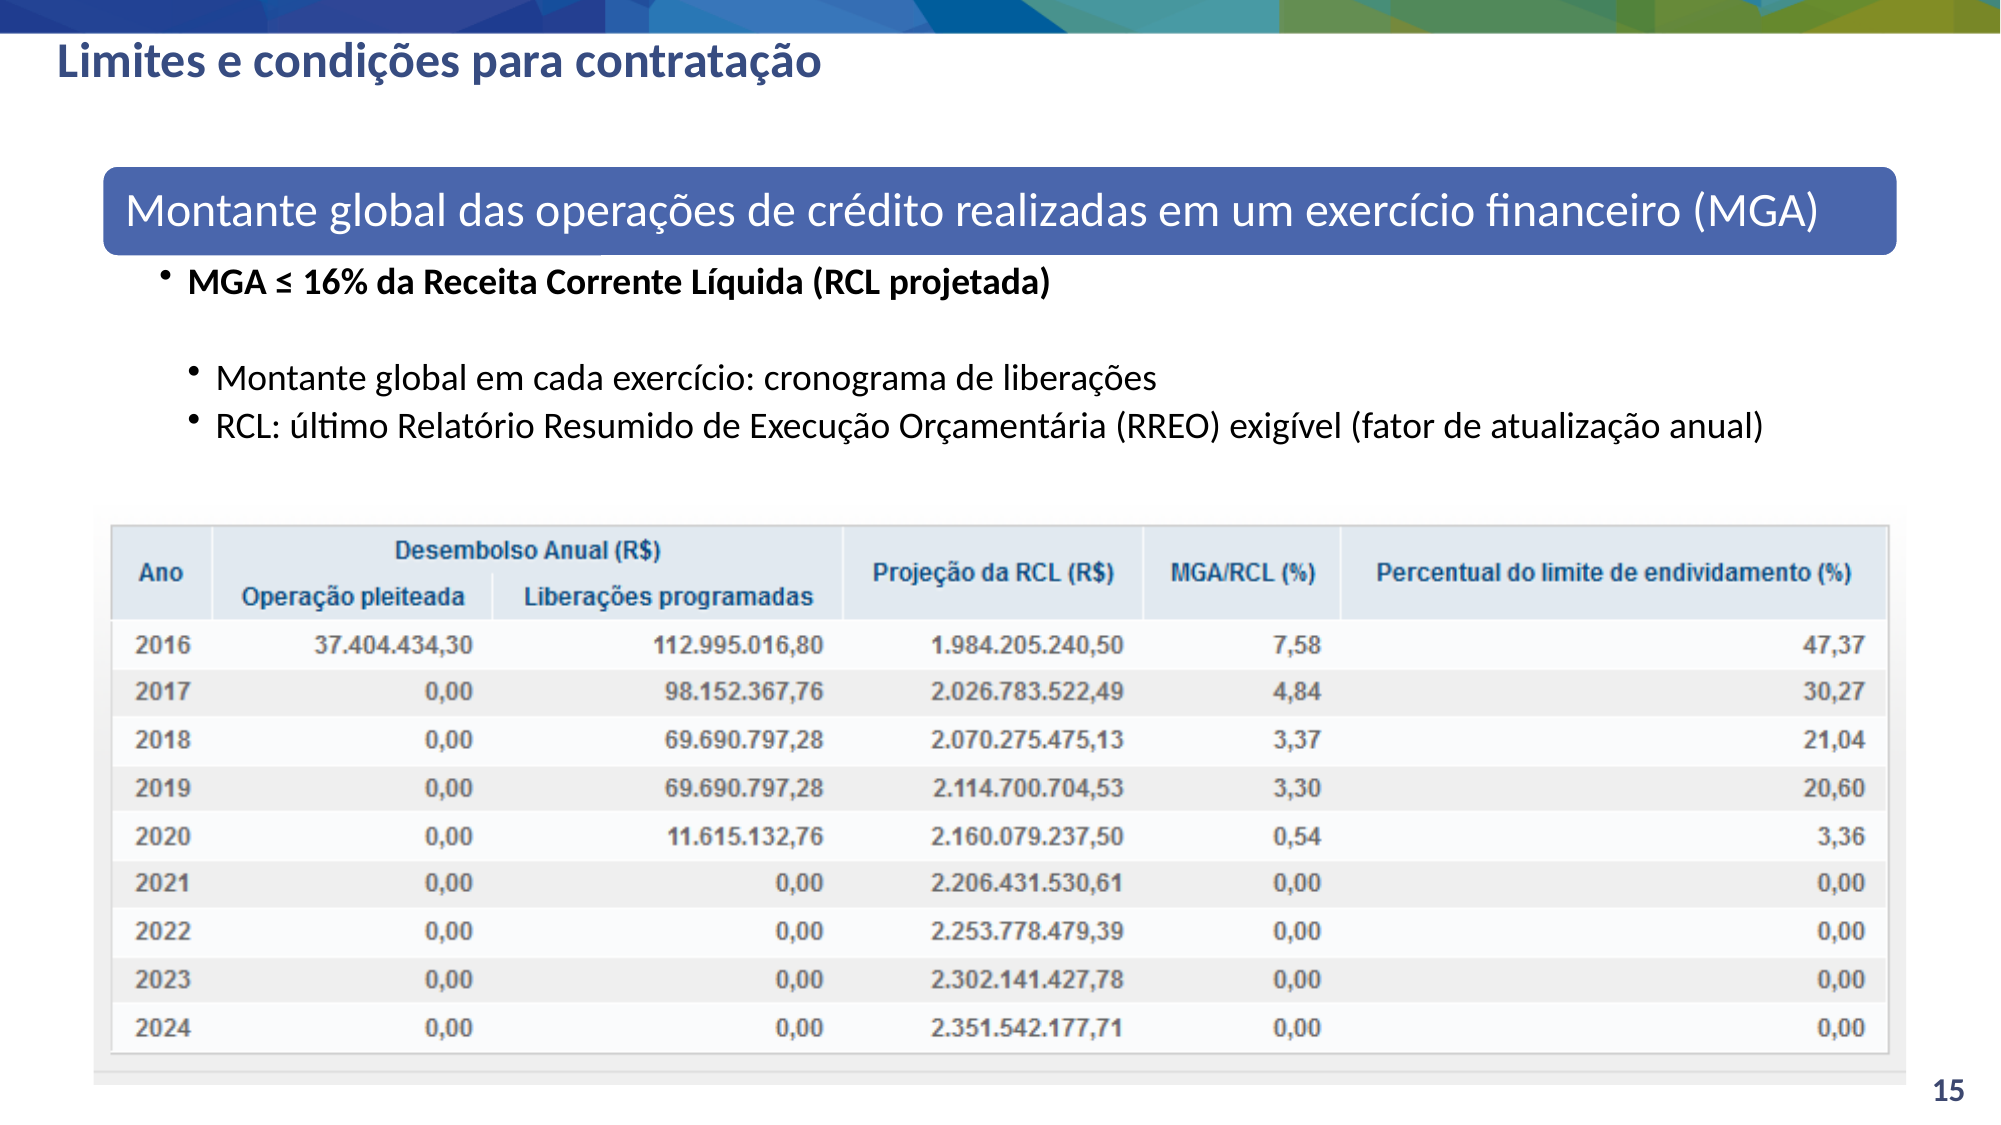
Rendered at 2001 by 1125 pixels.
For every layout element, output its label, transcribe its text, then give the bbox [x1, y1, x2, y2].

slide_number 15 [1530, 1057, 1981, 1118]
title Limites e condições para contratação [42, 0, 1957, 171]
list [102, 165, 1898, 505]
picture [0, 0, 2001, 1125]
